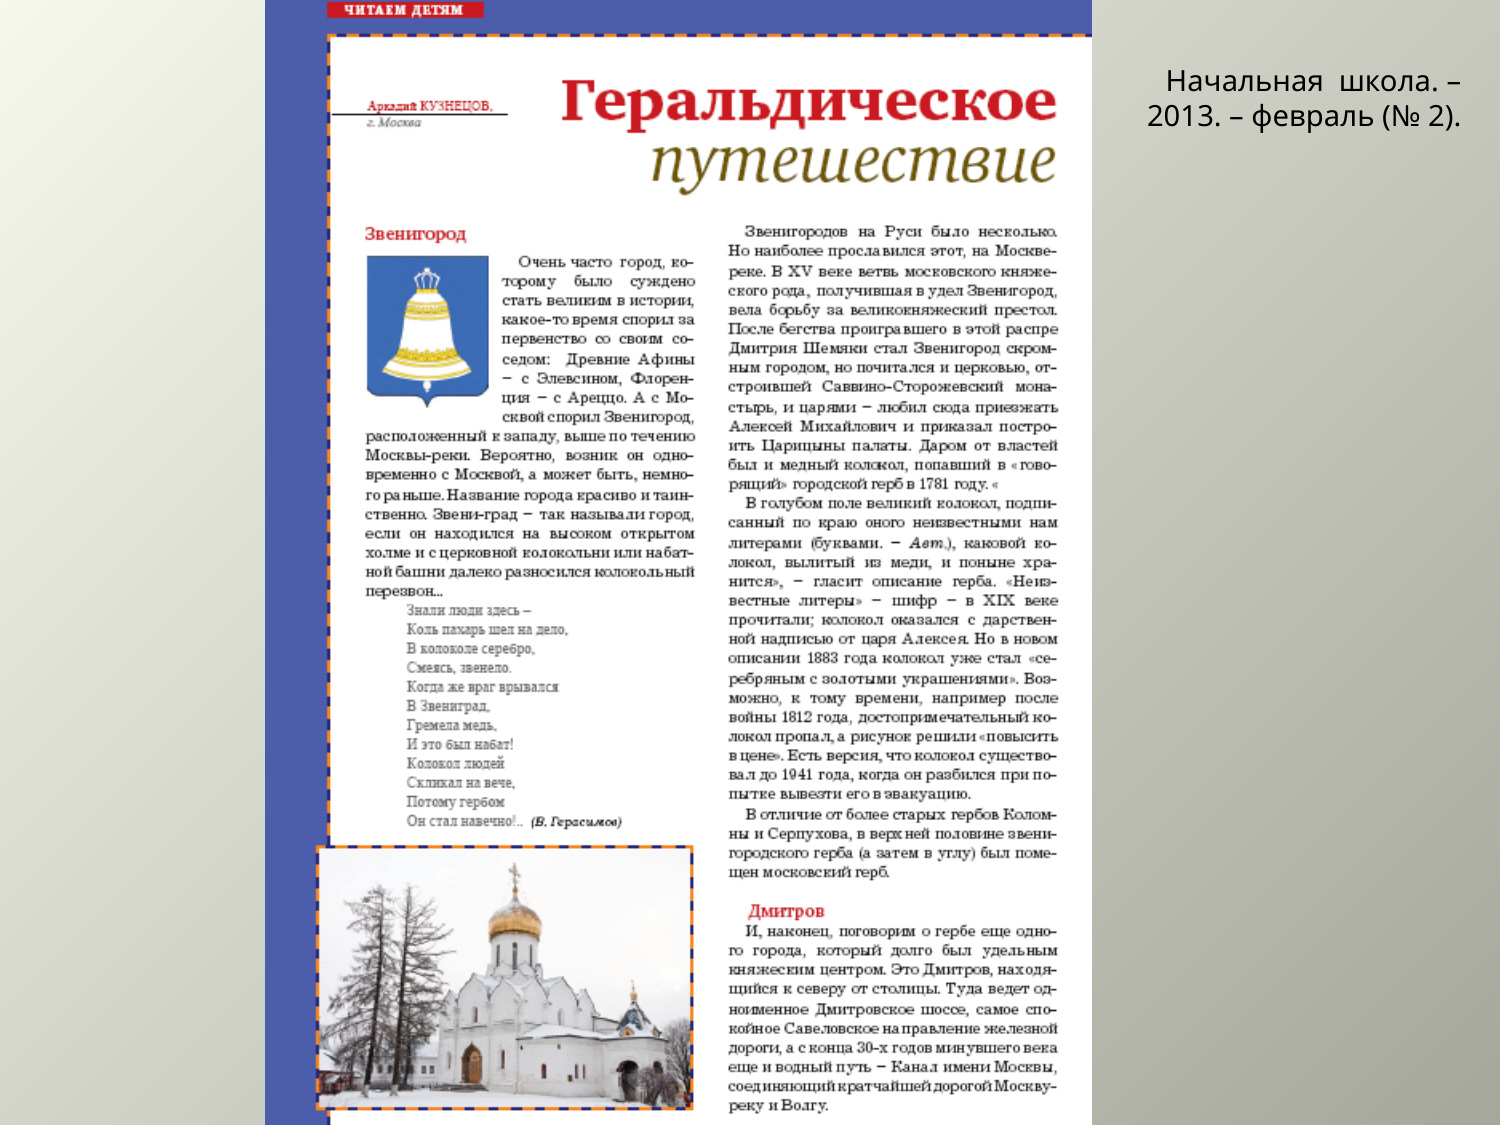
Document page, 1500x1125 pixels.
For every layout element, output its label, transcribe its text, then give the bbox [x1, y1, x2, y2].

text_box Начальная школа. – 2013. – февраль (№ 2). [1134, 54, 1477, 140]
picture [265, 0, 1092, 1125]
